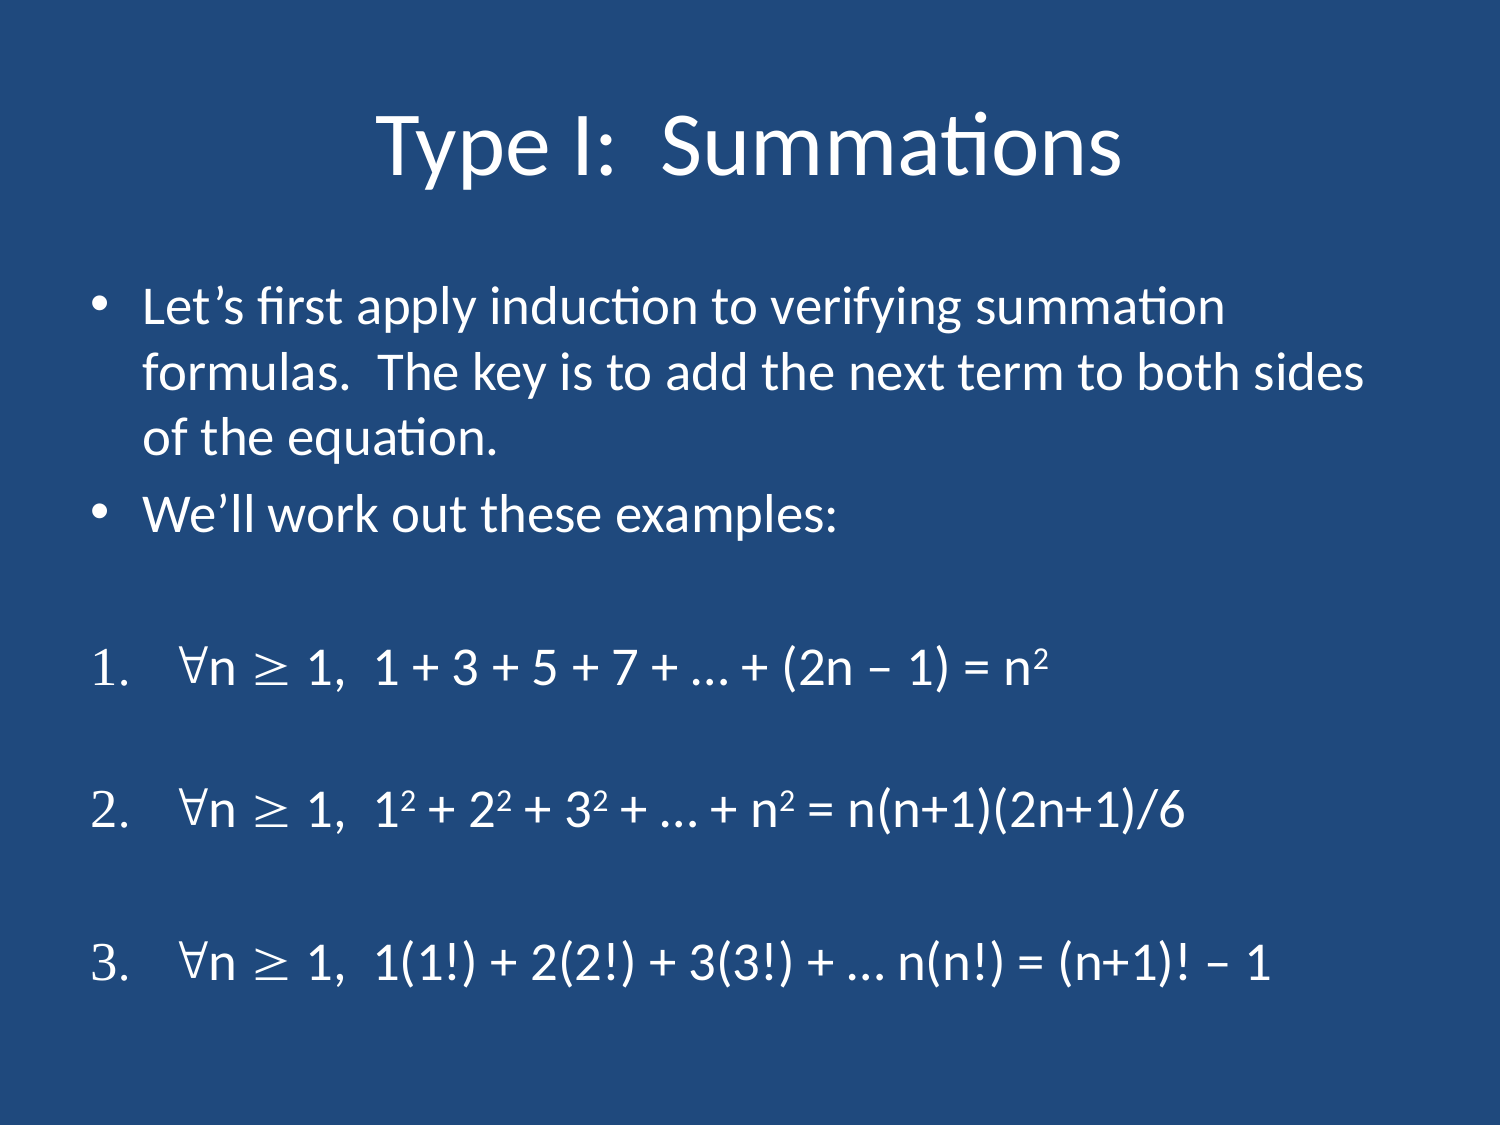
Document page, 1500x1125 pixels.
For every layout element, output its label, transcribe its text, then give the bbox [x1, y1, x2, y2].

list Let’s first apply induction to verifying summation formulas. The key is to add the next term to both sides of the equation. We’ll work out these examples: n  1, 1 + 3 + 5 + 7 + … + (2n – 1) = n2 n  1, 12 + 22 + 32 + … + n2 = n(n+1)(2n+1)/6 n  1, 1(1!) + 2(2!) + 3(3!) + … n(n!) = (n+1)! – 1 [75, 262, 1425, 1005]
title Type I: Summations [75, 45, 1425, 233]
